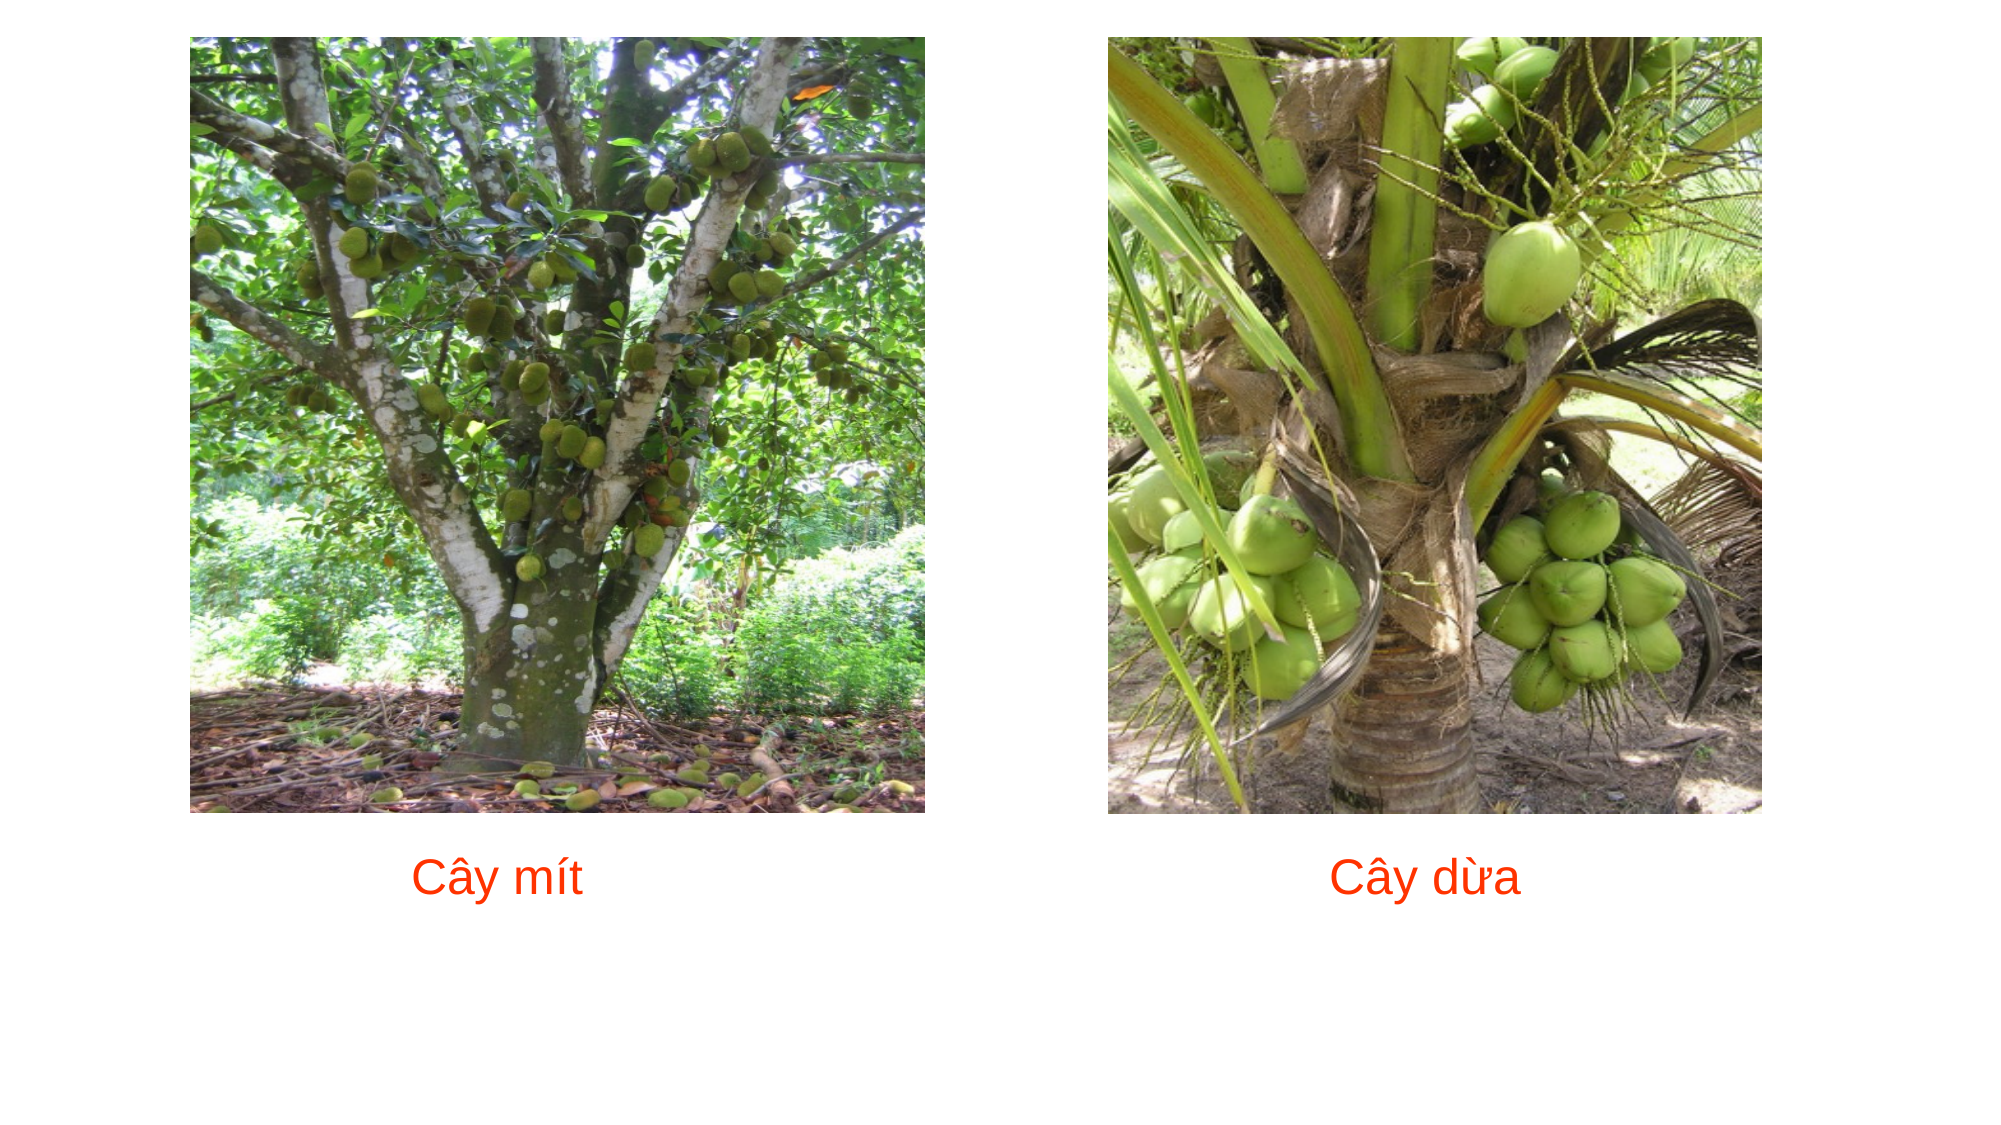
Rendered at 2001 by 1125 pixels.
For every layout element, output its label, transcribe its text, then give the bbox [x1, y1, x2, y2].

text_box Cây dừa [1315, 837, 1675, 913]
picture [1108, 37, 1762, 815]
text_box Cây mít [309, 837, 685, 913]
picture [189, 37, 926, 813]
